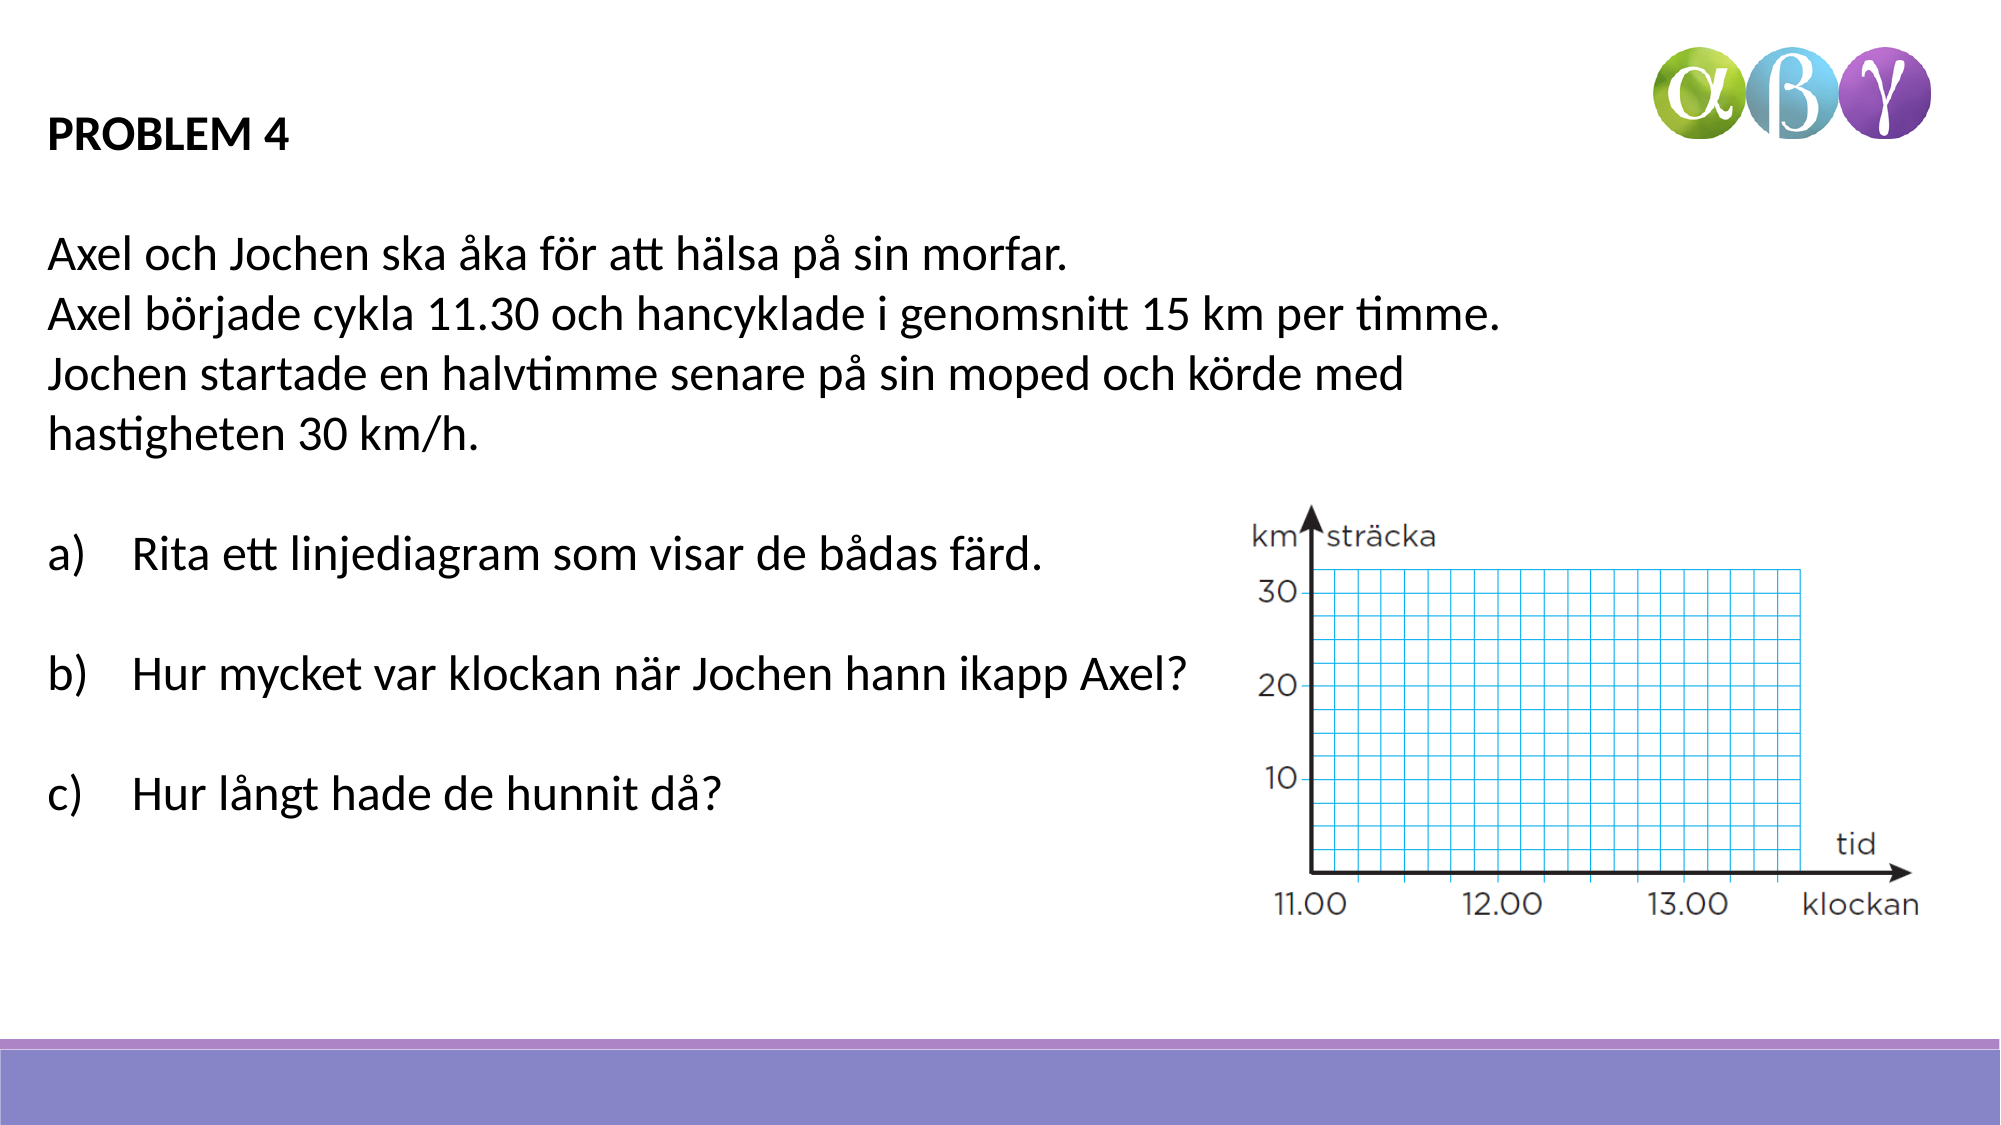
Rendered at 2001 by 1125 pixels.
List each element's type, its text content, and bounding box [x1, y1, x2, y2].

picture [1652, 46, 1932, 140]
text_box PROBLEM 4 Axel och Jochen ska åka för att hälsa på sin morfar. Axel började cykla 11.30 och hancyklade i genomsnitt 15 km per timme. Jochen startade en halvtimme senare på sin moped och körde med hastigheten 30 km/h. Rita ett linjediagram som visar de bådas färd. Hur mycket var klockan när Jochen hann ikapp Axel? Hur långt hade de hunnit då? [32, 92, 1529, 828]
picture [1218, 498, 1932, 931]
